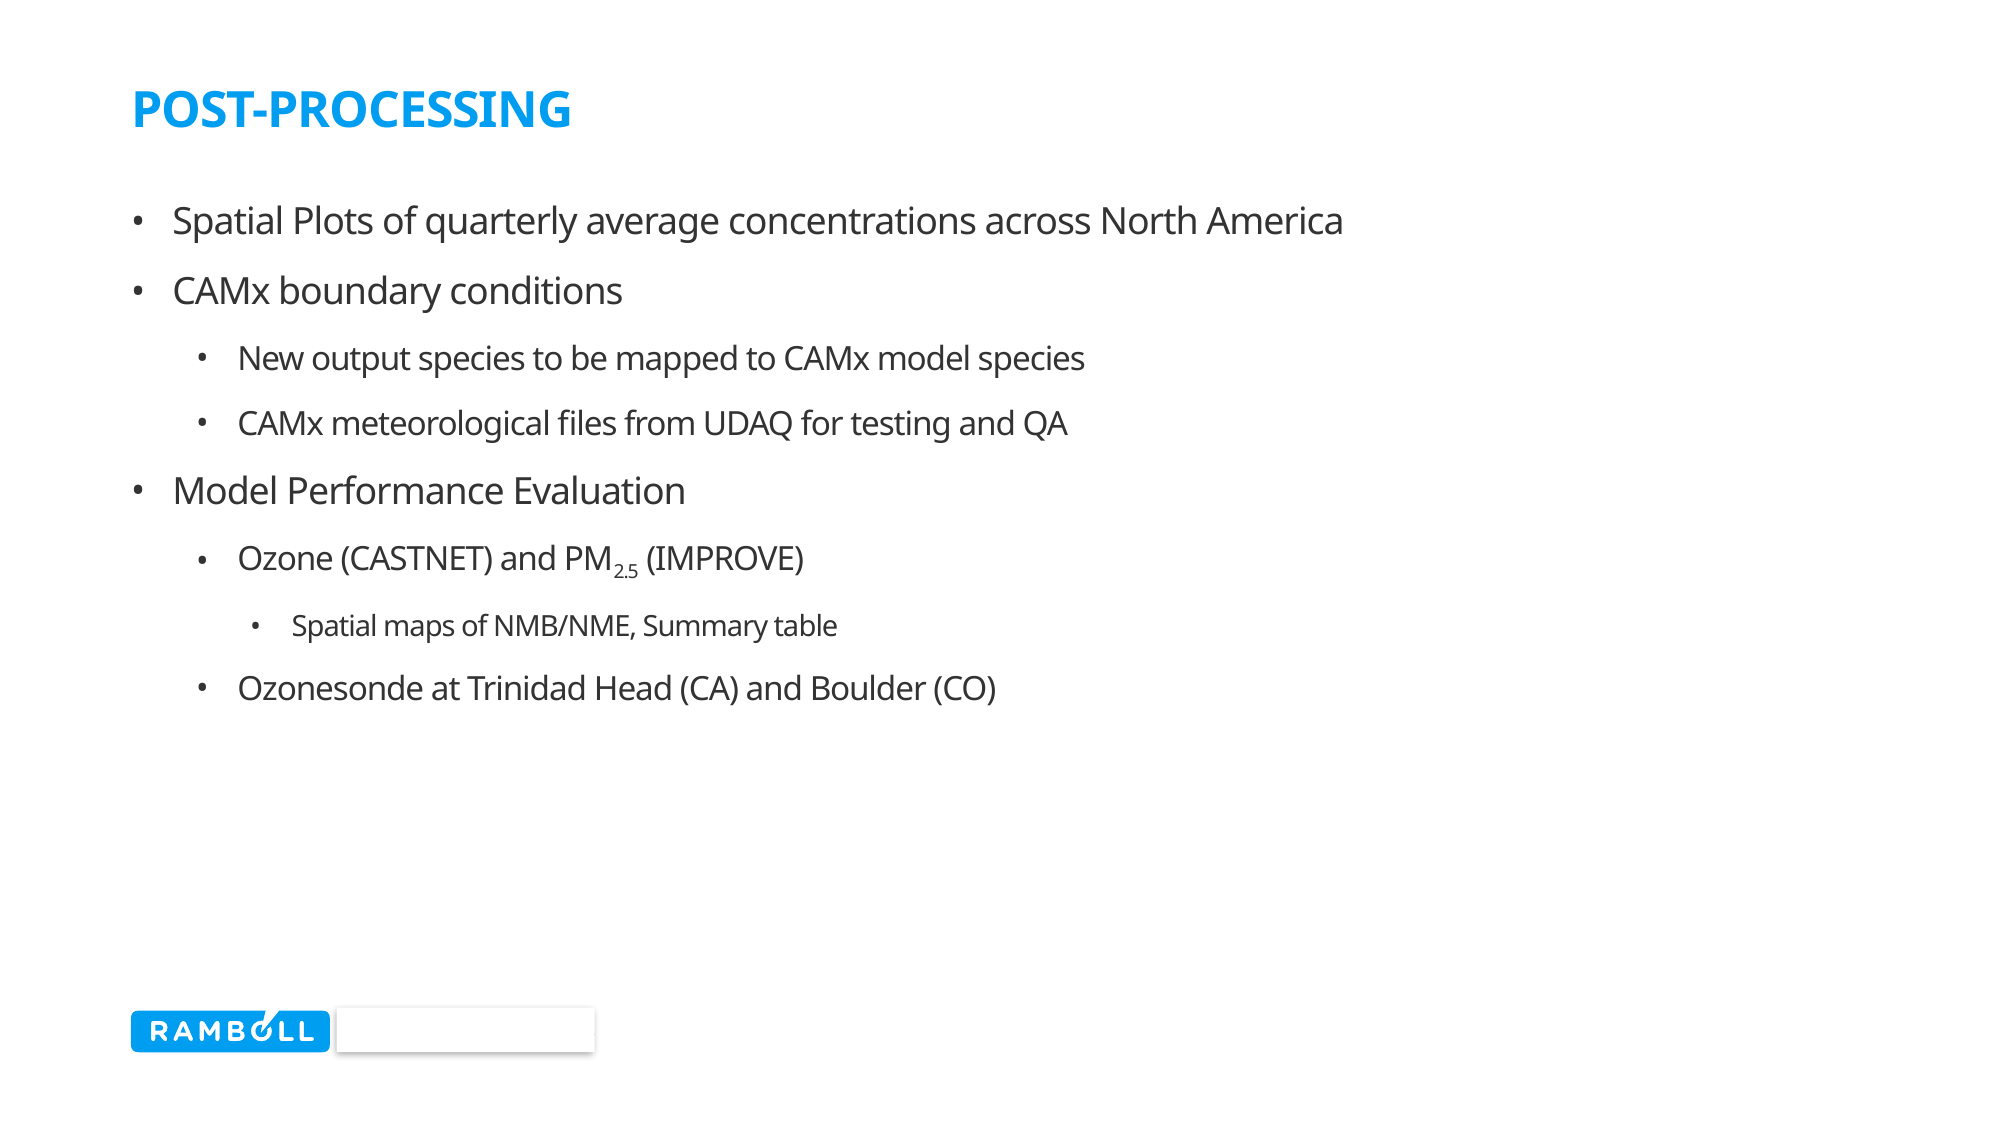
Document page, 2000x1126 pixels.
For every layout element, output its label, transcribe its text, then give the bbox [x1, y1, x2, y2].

list Spatial Plots of quarterly average concentrations across North America CAMx boundary conditions New output species to be mapped to CAMx model species CAMx meteorological files from UDAQ for testing and QA Model Performance Evaluation Ozone (CASTNET) and PM2.5 (IMPROVE) Spatial maps of NMB/NME, Summary table Ozonesonde at Trinidad Head (CA) and Boulder (CO) [130, 196, 1869, 865]
title Post-processing [130, 74, 1869, 196]
